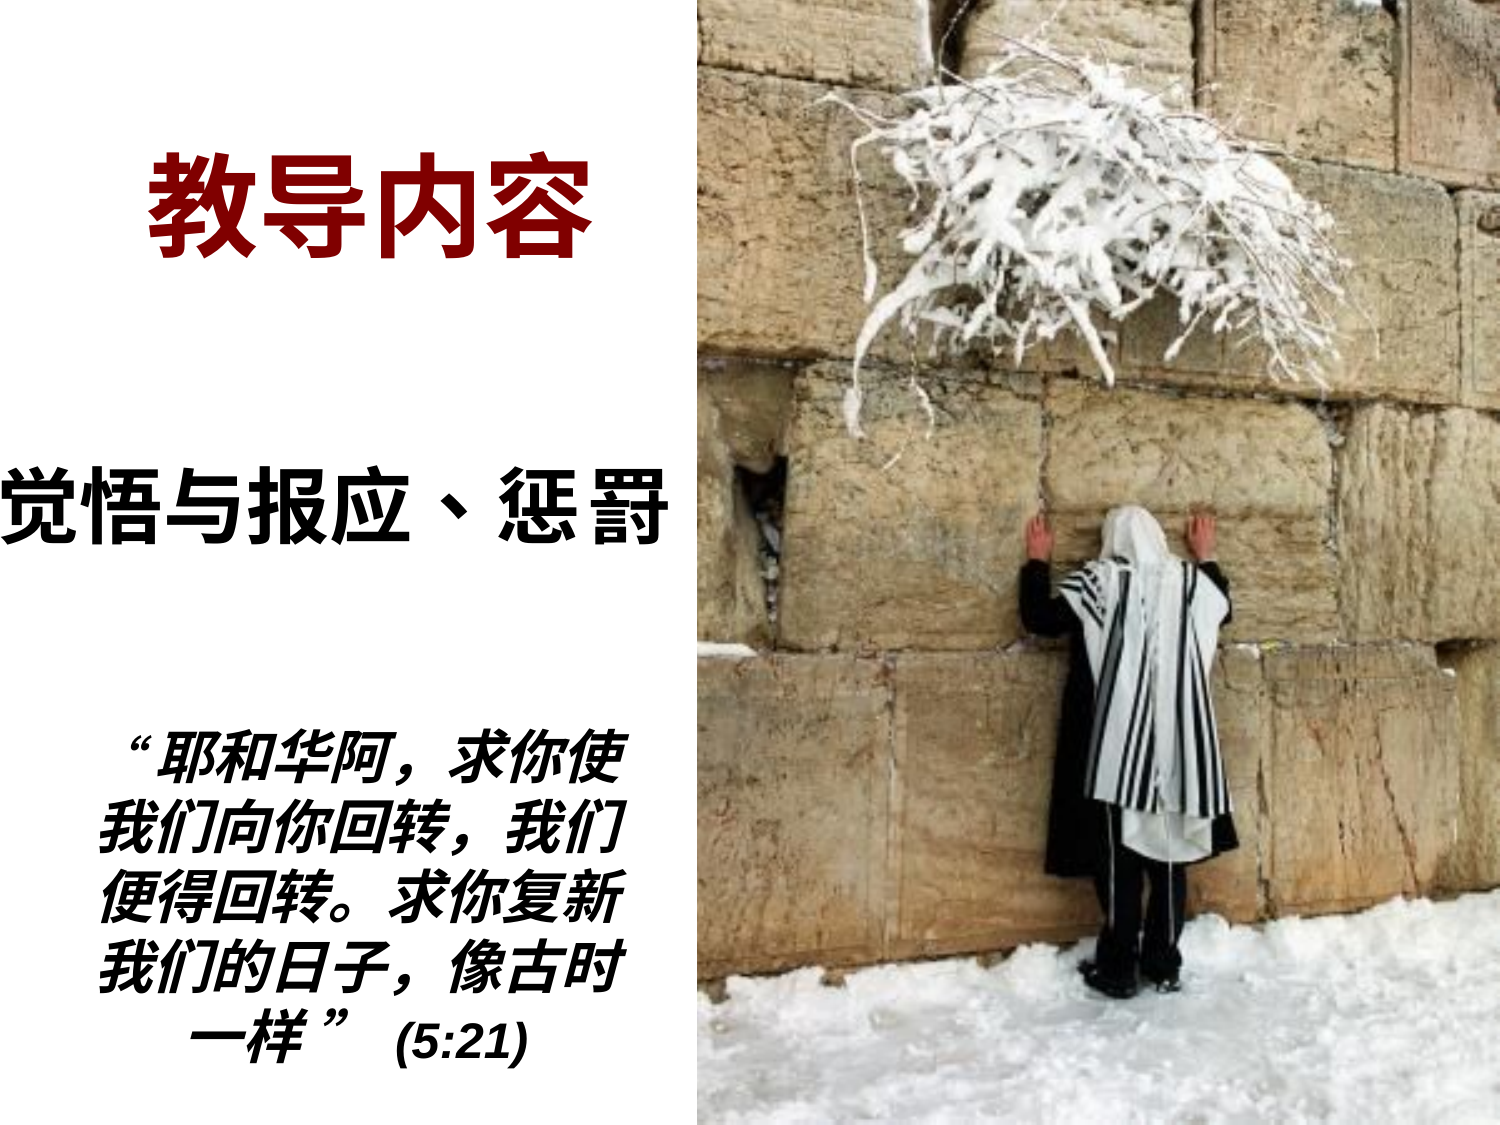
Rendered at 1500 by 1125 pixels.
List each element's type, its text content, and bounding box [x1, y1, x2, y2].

title 教导内容 [75, 45, 688, 363]
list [697, 0, 1500, 1125]
text_box “耶和华阿，求你使我们向你回转，我们便得回转。求你复新我们的日子，像古时一样 ” (5:21) [62, 712, 650, 1078]
text_box 觉悟与报应、惩 罸 [0, 447, 692, 562]
